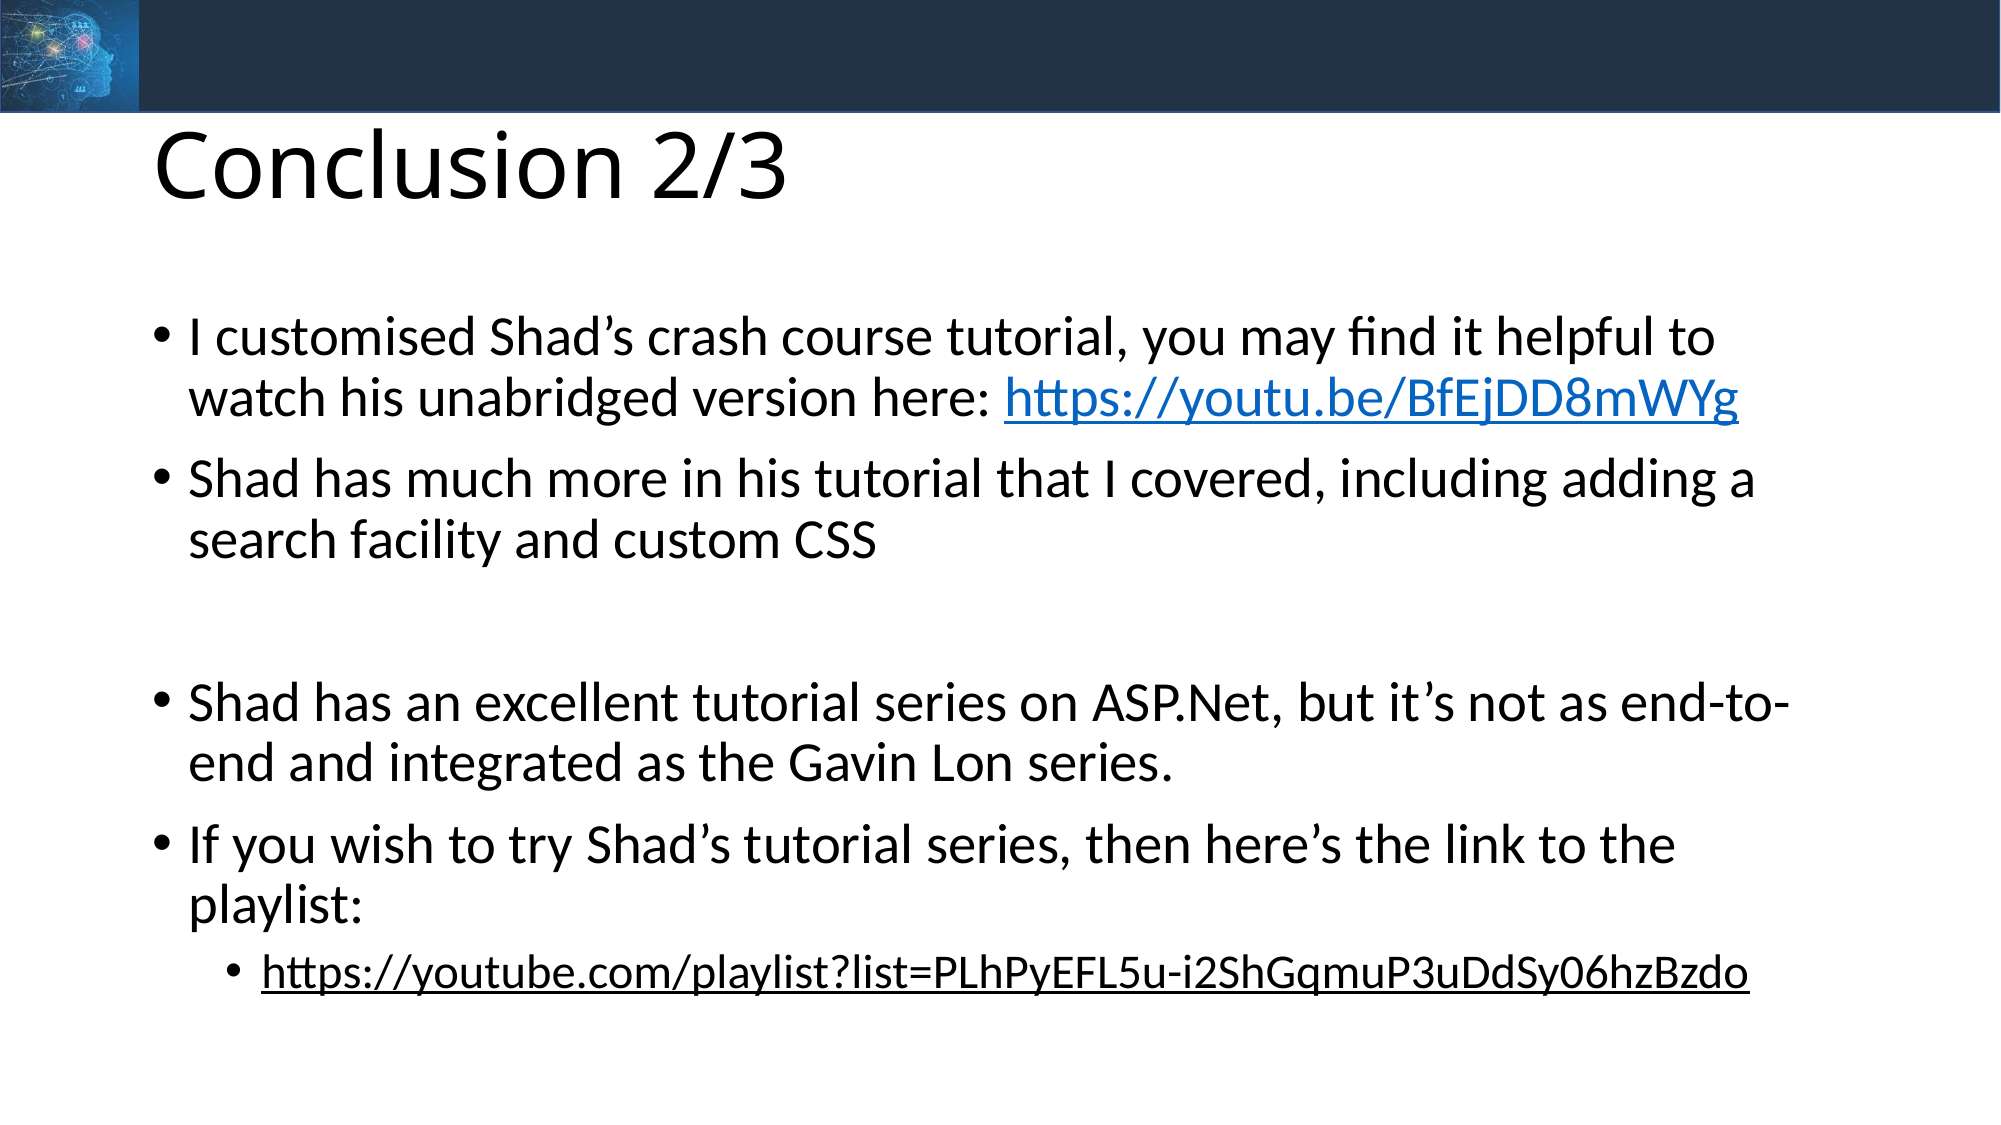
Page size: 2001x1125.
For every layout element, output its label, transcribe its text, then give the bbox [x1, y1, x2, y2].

picture [2, 0, 139, 111]
title Conclusion 2/3 [137, 59, 1863, 278]
list I customised Shad’s crash course tutorial, you may find it helpful to watch his unabridged version here: https://youtu.be/BfEjDD8mWYg Shad has much more in his tutorial that I covered, including adding a search facility and custom CSS Shad has an excellent tutorial series on ASP.Net, but it’s not as end-to-end and integrated as the Gavin Lon series. If you wish to try Shad’s tutorial series, then here’s the link to the playlist: https://youtube.com/playlist?list=PLhPyEFL5u-i2ShGqmuP3uDdSy06hzBzdo [137, 299, 1863, 1014]
